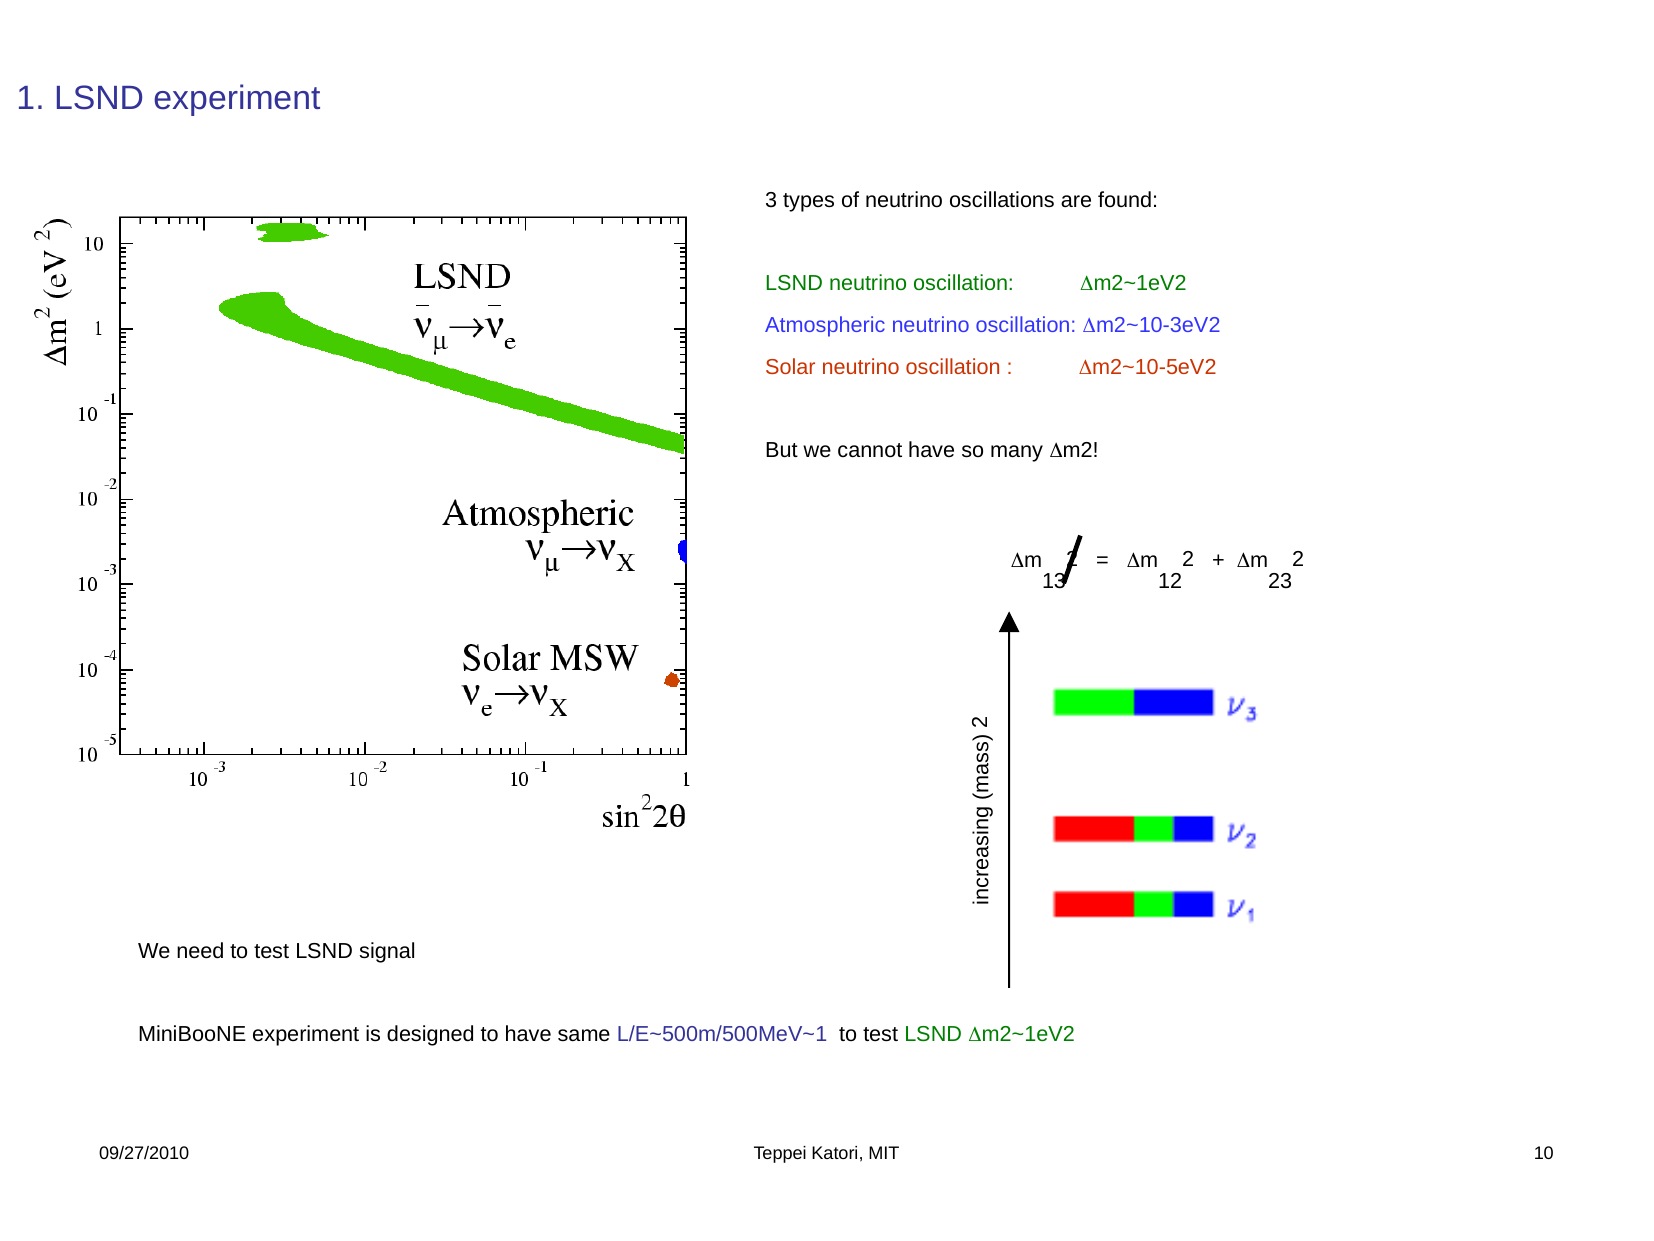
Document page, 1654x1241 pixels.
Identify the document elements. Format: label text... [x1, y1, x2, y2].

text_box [953, 611, 1371, 990]
slide_number 10 [1184, 1129, 1571, 1217]
footer Teppei Katori, MIT [564, 1129, 1089, 1217]
picture [29, 175, 691, 838]
text_box 3 types of neutrino oscillations are found: LSND neutrino oscillation: Dm2~1eV2 Atmospheric neutrino oscillation: Dm2~10-3eV2 Solar neutrino oscillation : Dm2~10-5eV2 But we cannot have so many Dm2! [765, 207, 1586, 478]
text_box 1. LSND experiment [0, 0, 1654, 207]
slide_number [82, 1129, 469, 1217]
text_box We need to test LSND signal MiniBooNE experiment is designed to have same L/E~500m/500MeV~1 to test LSND Dm2~1eV2 [123, 928, 1516, 1069]
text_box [939, 535, 1377, 585]
